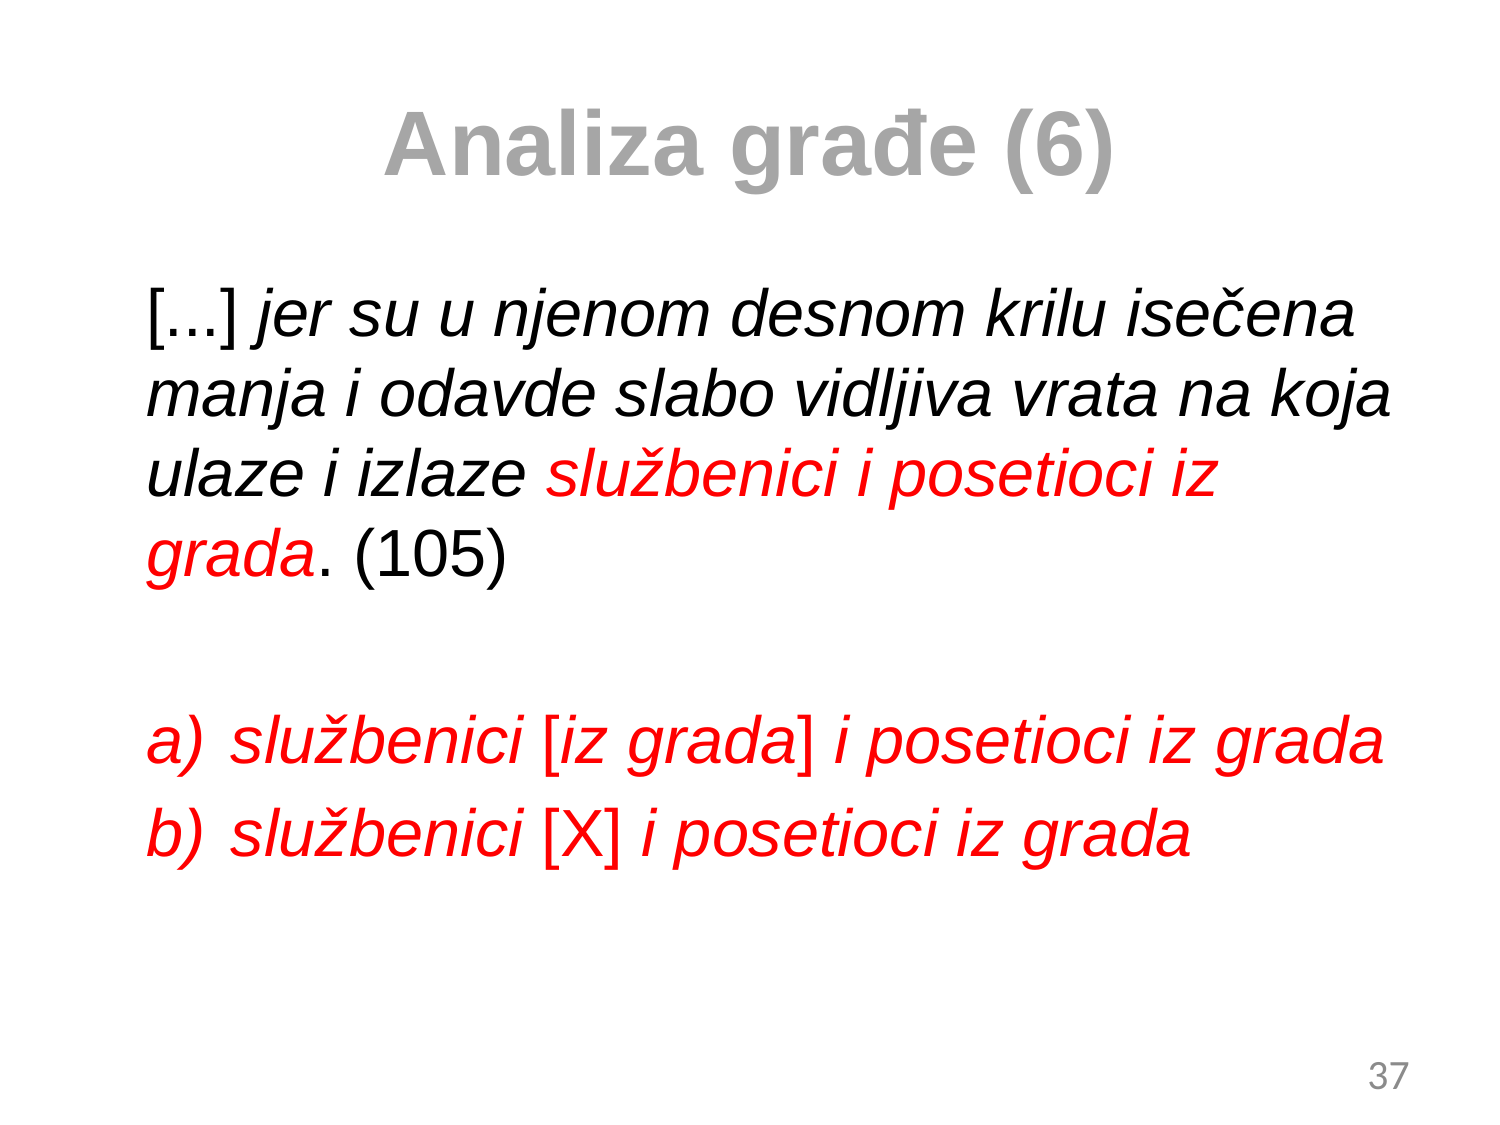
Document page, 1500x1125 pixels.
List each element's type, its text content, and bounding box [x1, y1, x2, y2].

slide_number 37 [1074, 1042, 1425, 1103]
list [...] jer su u njenom desnom krilu isečena manja i odavde slabo vidljiva vrata na koja ulaze i izlaze službenici i posetioci iz grada. (105) službenici [iz grada] i posetioci iz grada službenici [X] i posetioci iz grada [75, 262, 1425, 1005]
title Analiza građe (6) [75, 45, 1425, 233]
